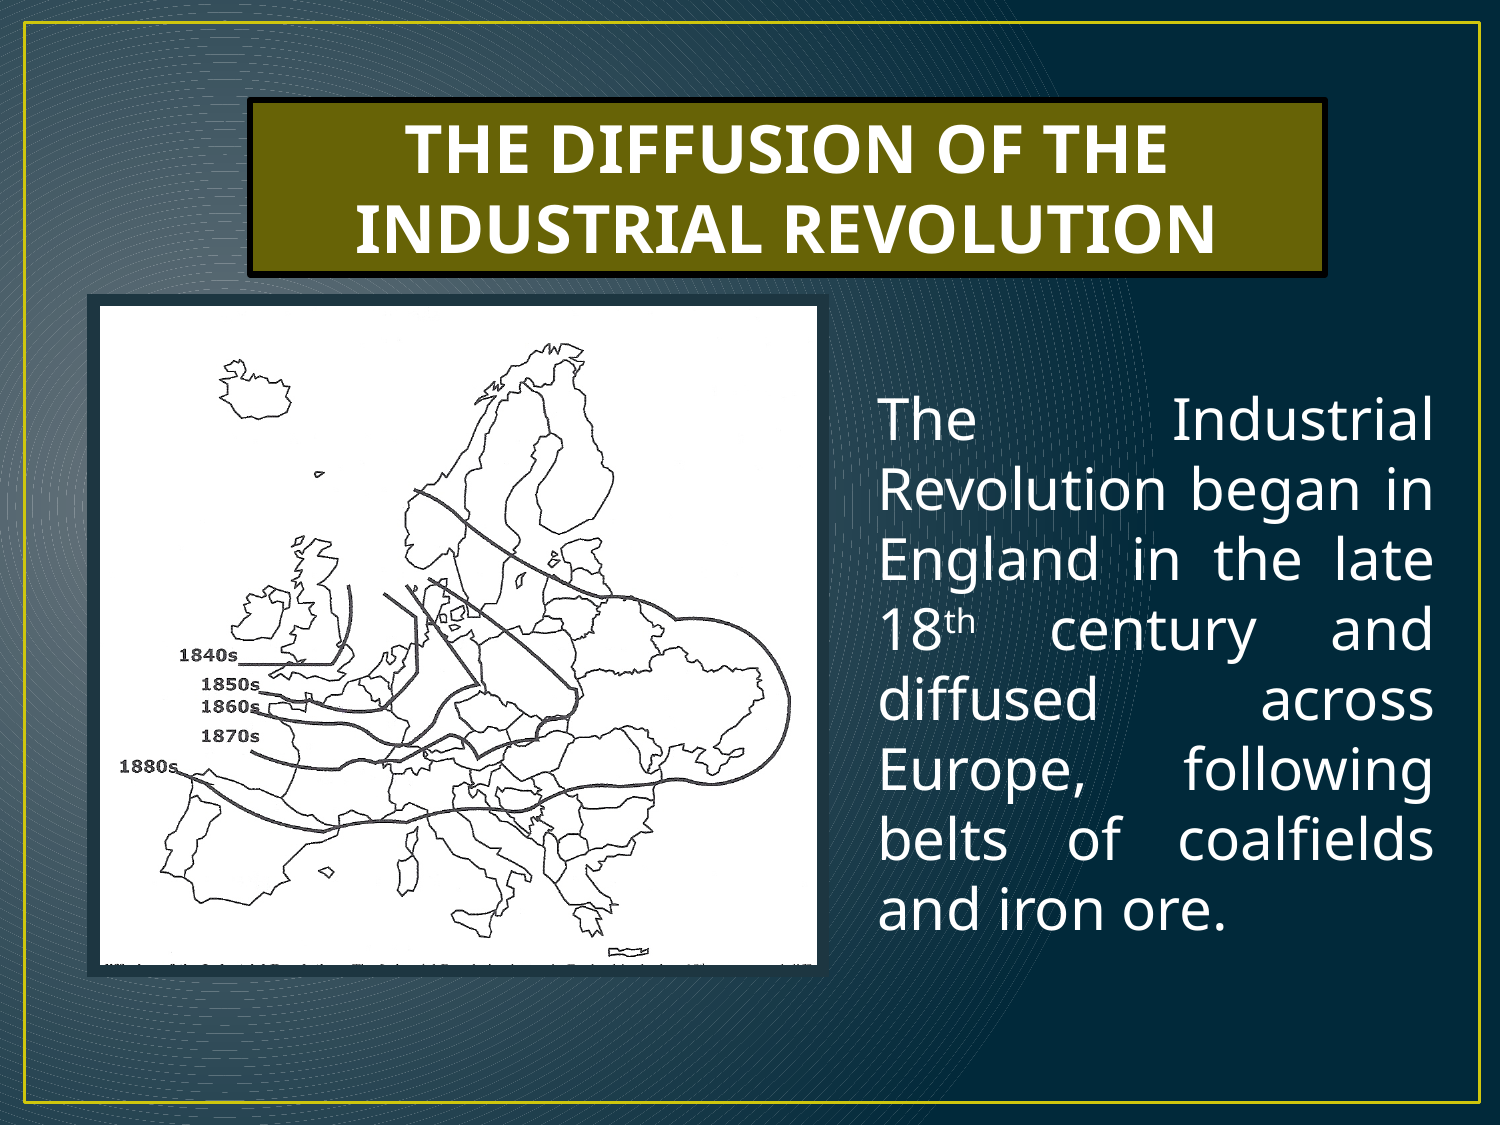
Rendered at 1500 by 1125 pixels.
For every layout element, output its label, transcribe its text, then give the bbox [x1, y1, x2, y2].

picture [99, 305, 818, 965]
text_box The Industrial Revolution began in England in the late 18th century and diffused across Europe, following belts of coalfields and iron ore. [862, 374, 1450, 950]
text_box THE DIFFUSION OF THE INDUSTRIAL REVOLUTION [249, 99, 1325, 275]
picture [1032, 98, 1327, 277]
